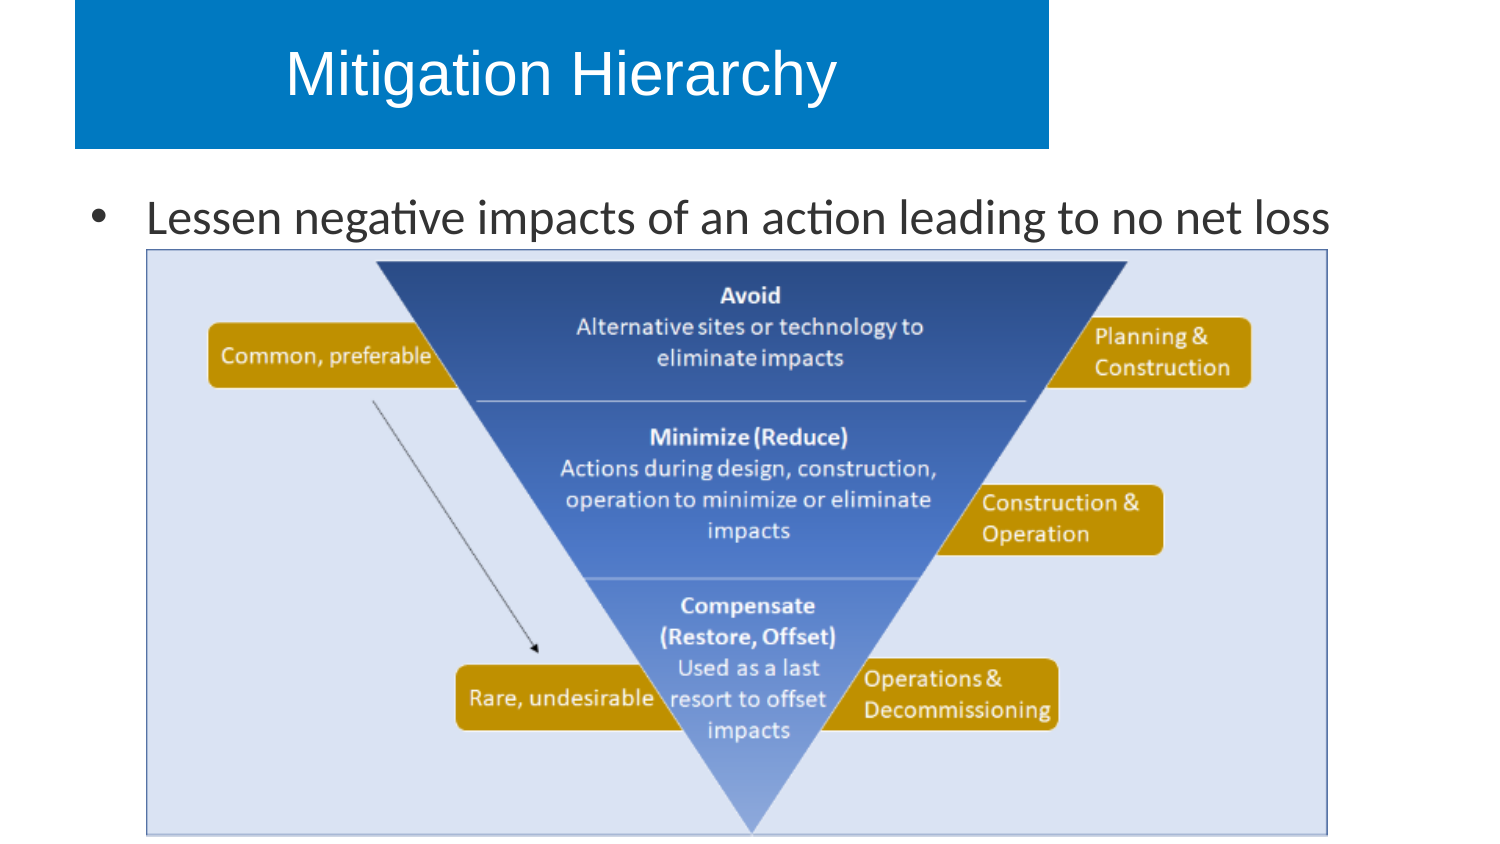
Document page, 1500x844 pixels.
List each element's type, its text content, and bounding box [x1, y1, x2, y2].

picture [145, 248, 1328, 837]
list Lessen negative impacts of an action leading to no net loss [75, 177, 1492, 835]
title Mitigation Hierarchy [75, 0, 1049, 149]
